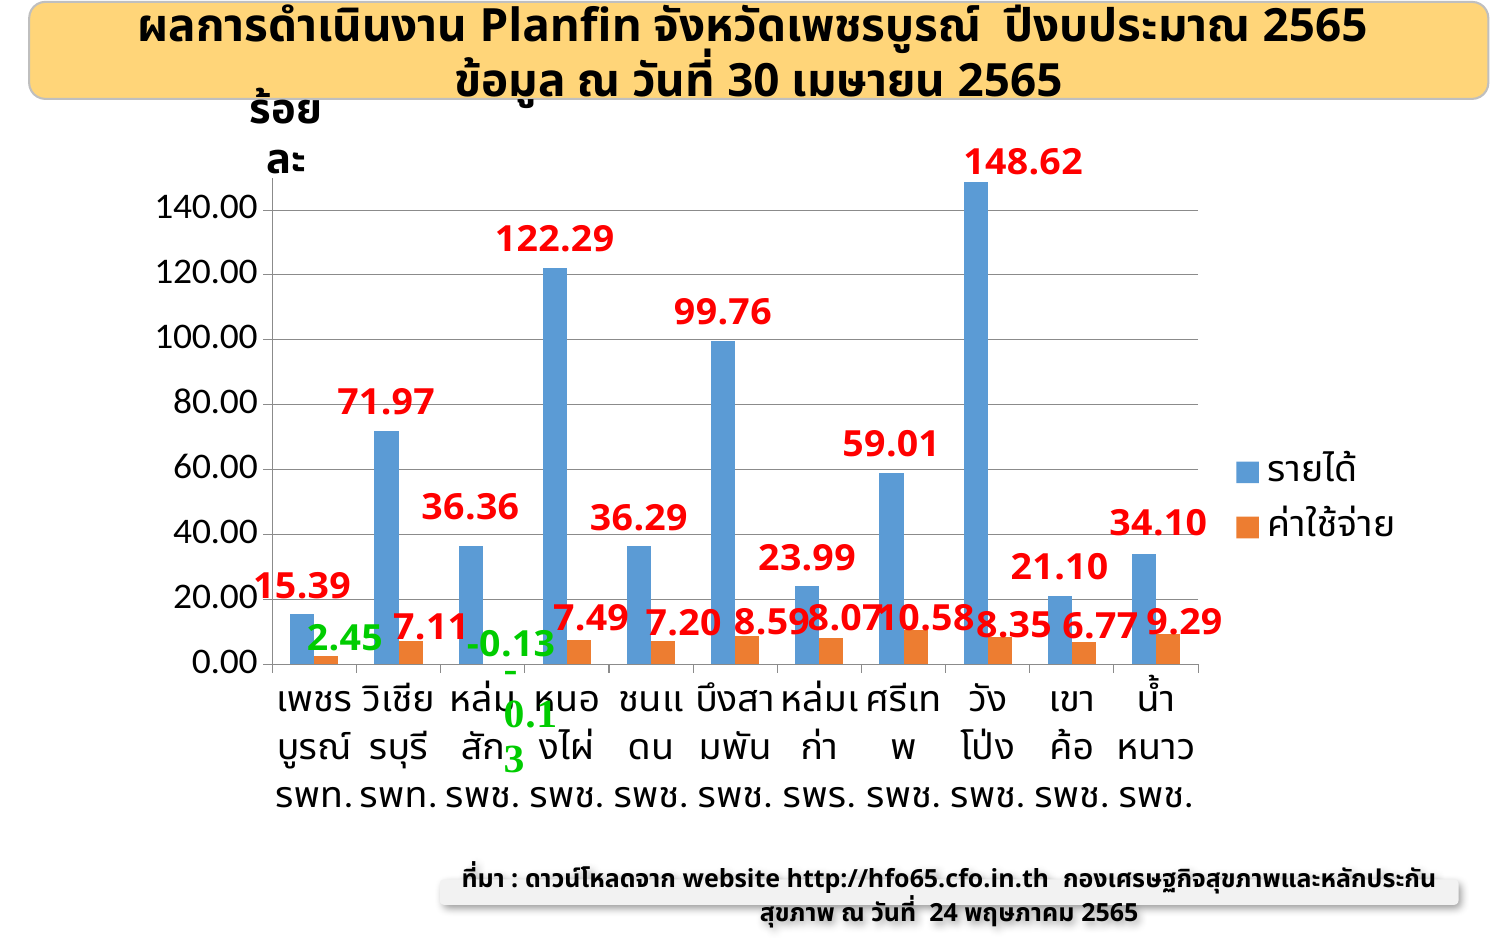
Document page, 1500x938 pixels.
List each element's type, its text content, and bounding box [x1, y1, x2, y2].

text_box [237, 98, 336, 102]
chart [128, 135, 1421, 836]
text_box ที่มา : ดาวน์โหลดจาก website http://hfo65.cfo.in.th กองเศรษฐกิจสุขภาพและหลักประกันสุขภาพ ณ วันที่ 24 พฤษภาคม 2565 [438, 878, 1460, 906]
text_box ร้อยละ [224, 102, 349, 135]
text_box ผลการดำเนินงาน Planfin จังหวัดเพชรบูรณ์ ปีงบประมาณ 2565 ข้อมูล ณ วันที่ 30 เมษายน 2565 [28, 0, 1490, 100]
